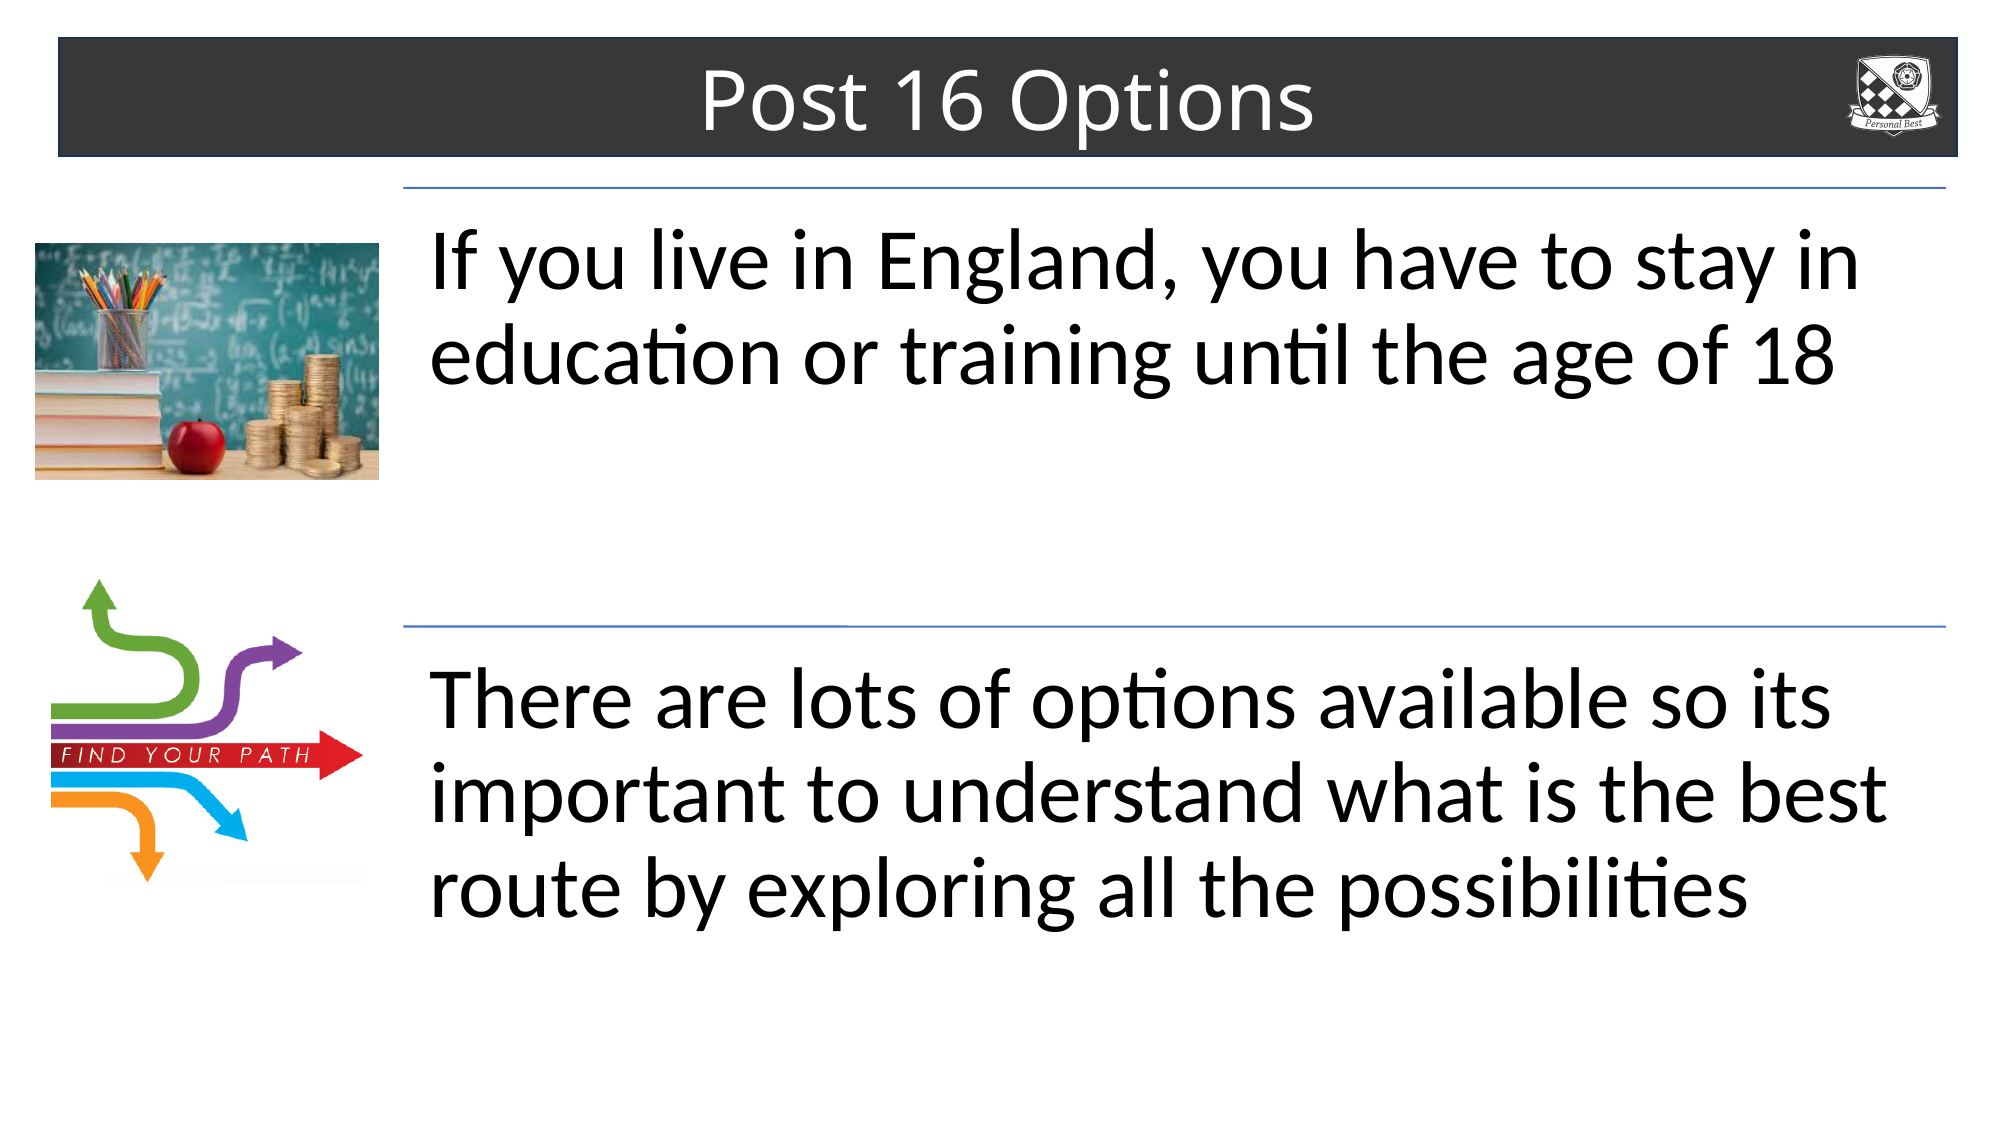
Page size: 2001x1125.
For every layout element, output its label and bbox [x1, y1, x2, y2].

picture [35, 243, 379, 480]
list [403, 187, 1946, 1066]
text_box [58, 37, 1958, 156]
picture [51, 574, 366, 885]
